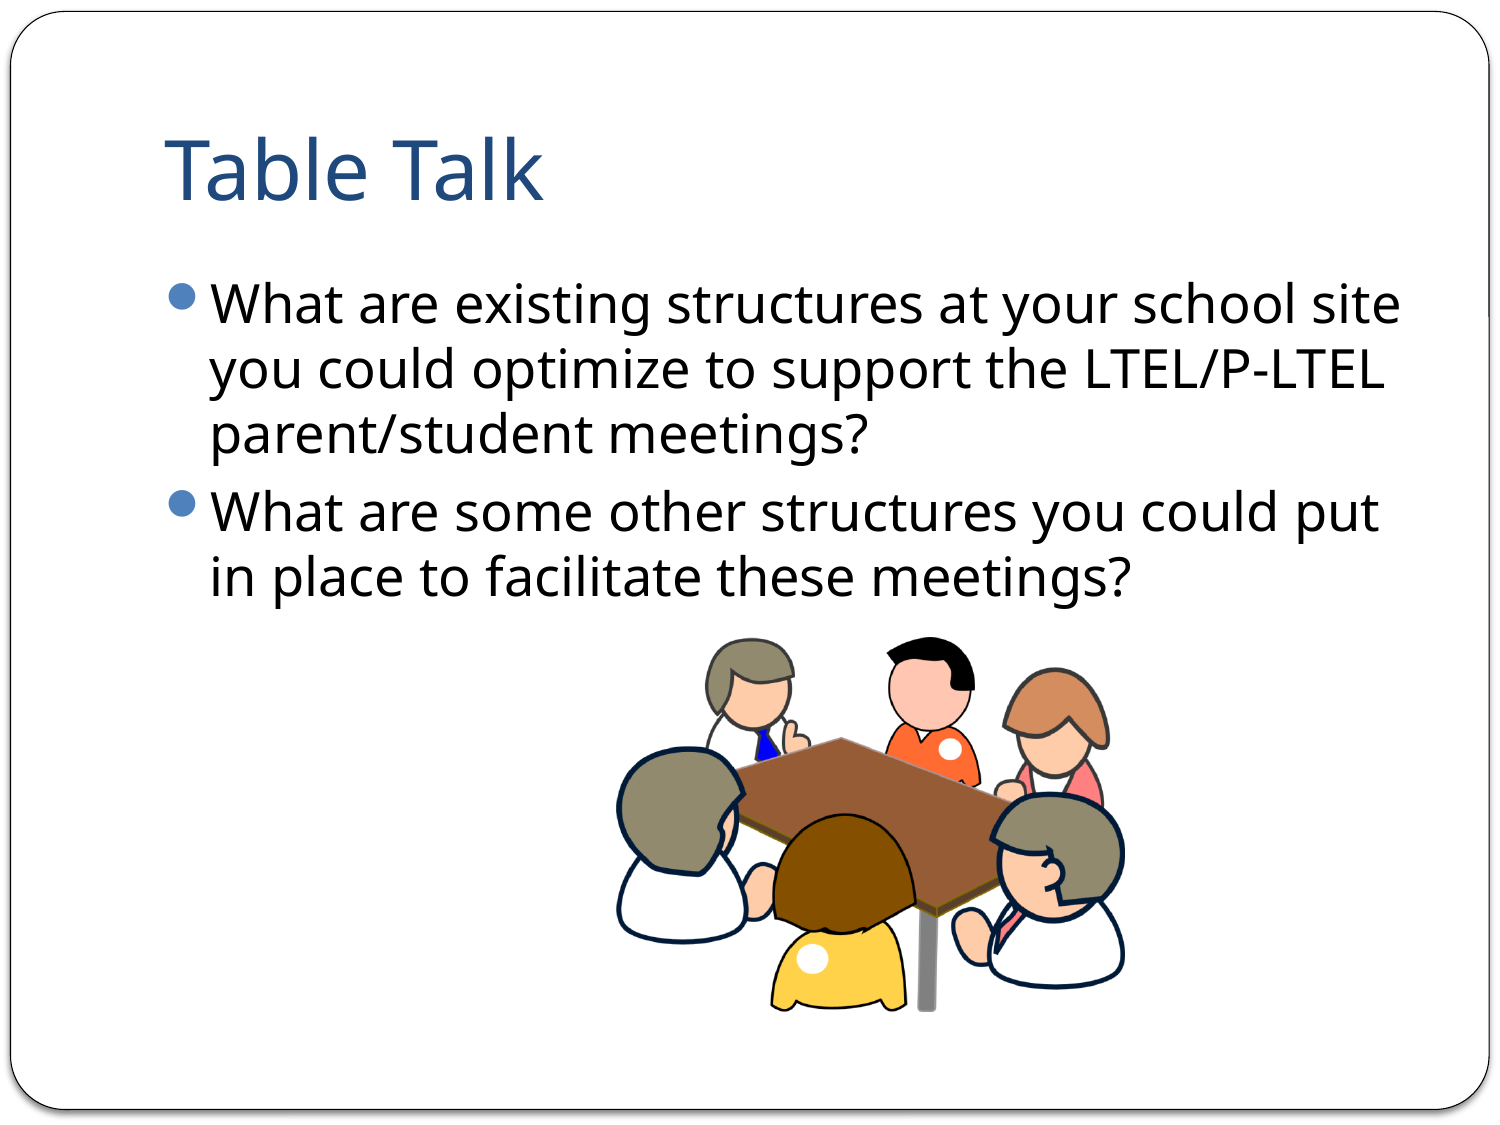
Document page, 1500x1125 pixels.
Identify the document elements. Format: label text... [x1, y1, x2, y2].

title Table Talk [150, 45, 1425, 233]
list What are existing structures at your school site you could optimize to support the LTEL/P-LTEL parent/student meetings? What are some other structures you could put in place to facilitate these meetings? [150, 262, 1425, 1013]
picture [616, 637, 1126, 1012]
